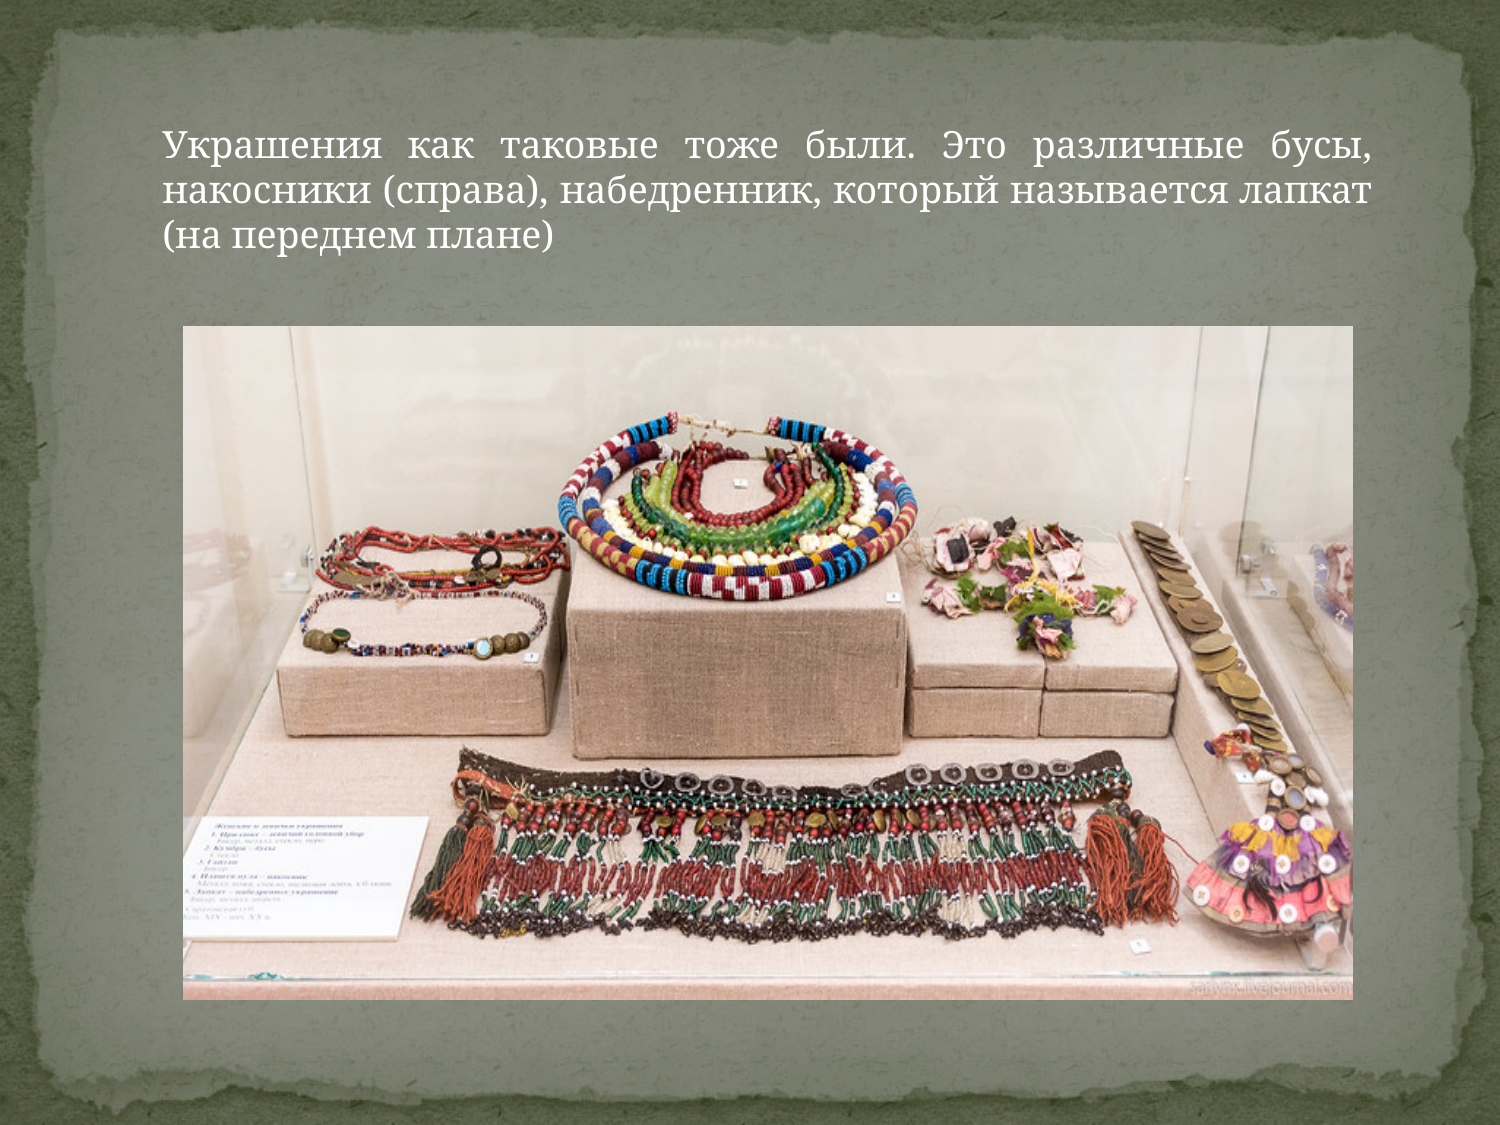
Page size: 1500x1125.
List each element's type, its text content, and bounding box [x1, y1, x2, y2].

text_box Украшения как таковые тоже были. Это различные бусы, накосники (справа), набедренник, который называется лапкат (на переднем плане) [147, 113, 1388, 264]
picture [183, 326, 1353, 1000]
